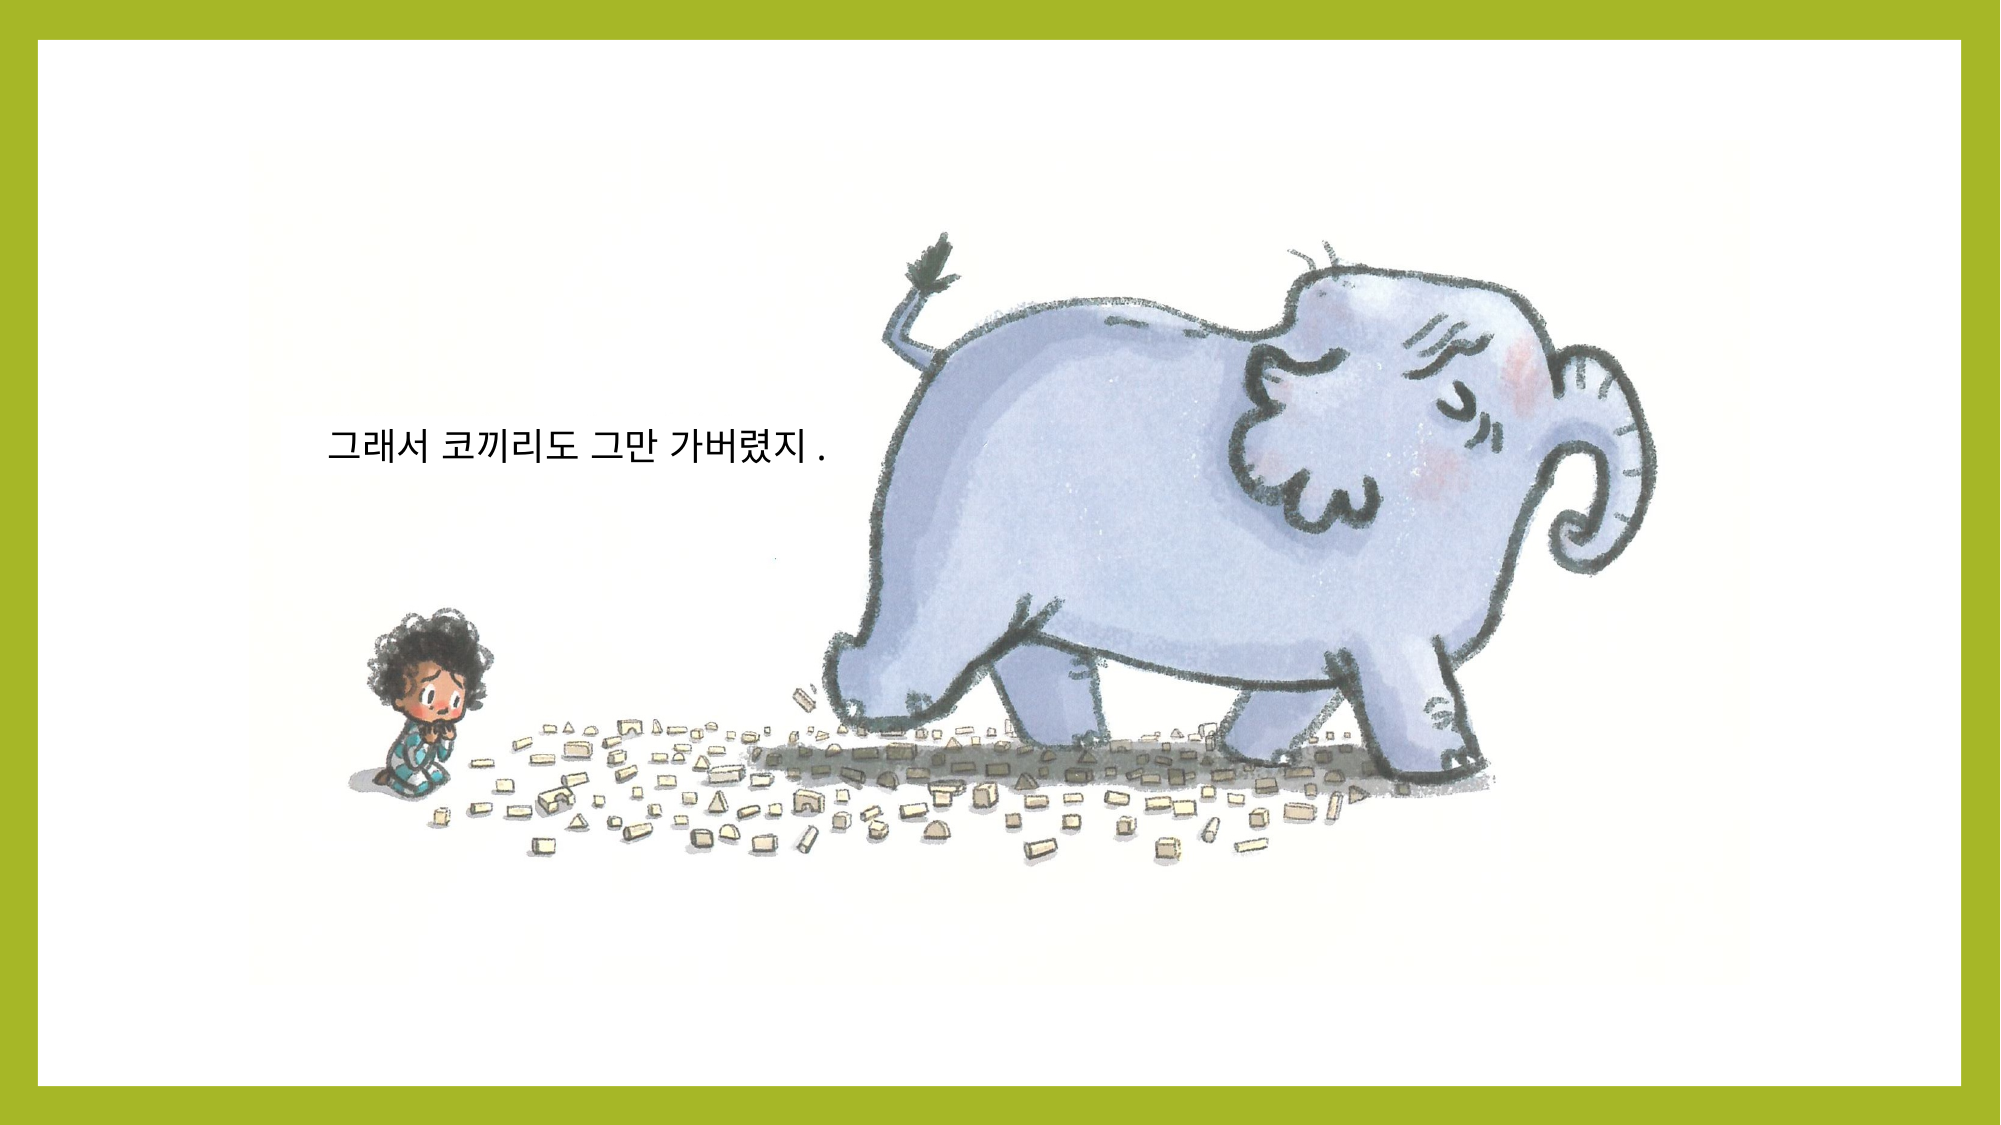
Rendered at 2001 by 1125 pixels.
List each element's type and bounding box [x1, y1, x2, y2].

text_box [249, 140, 1751, 985]
